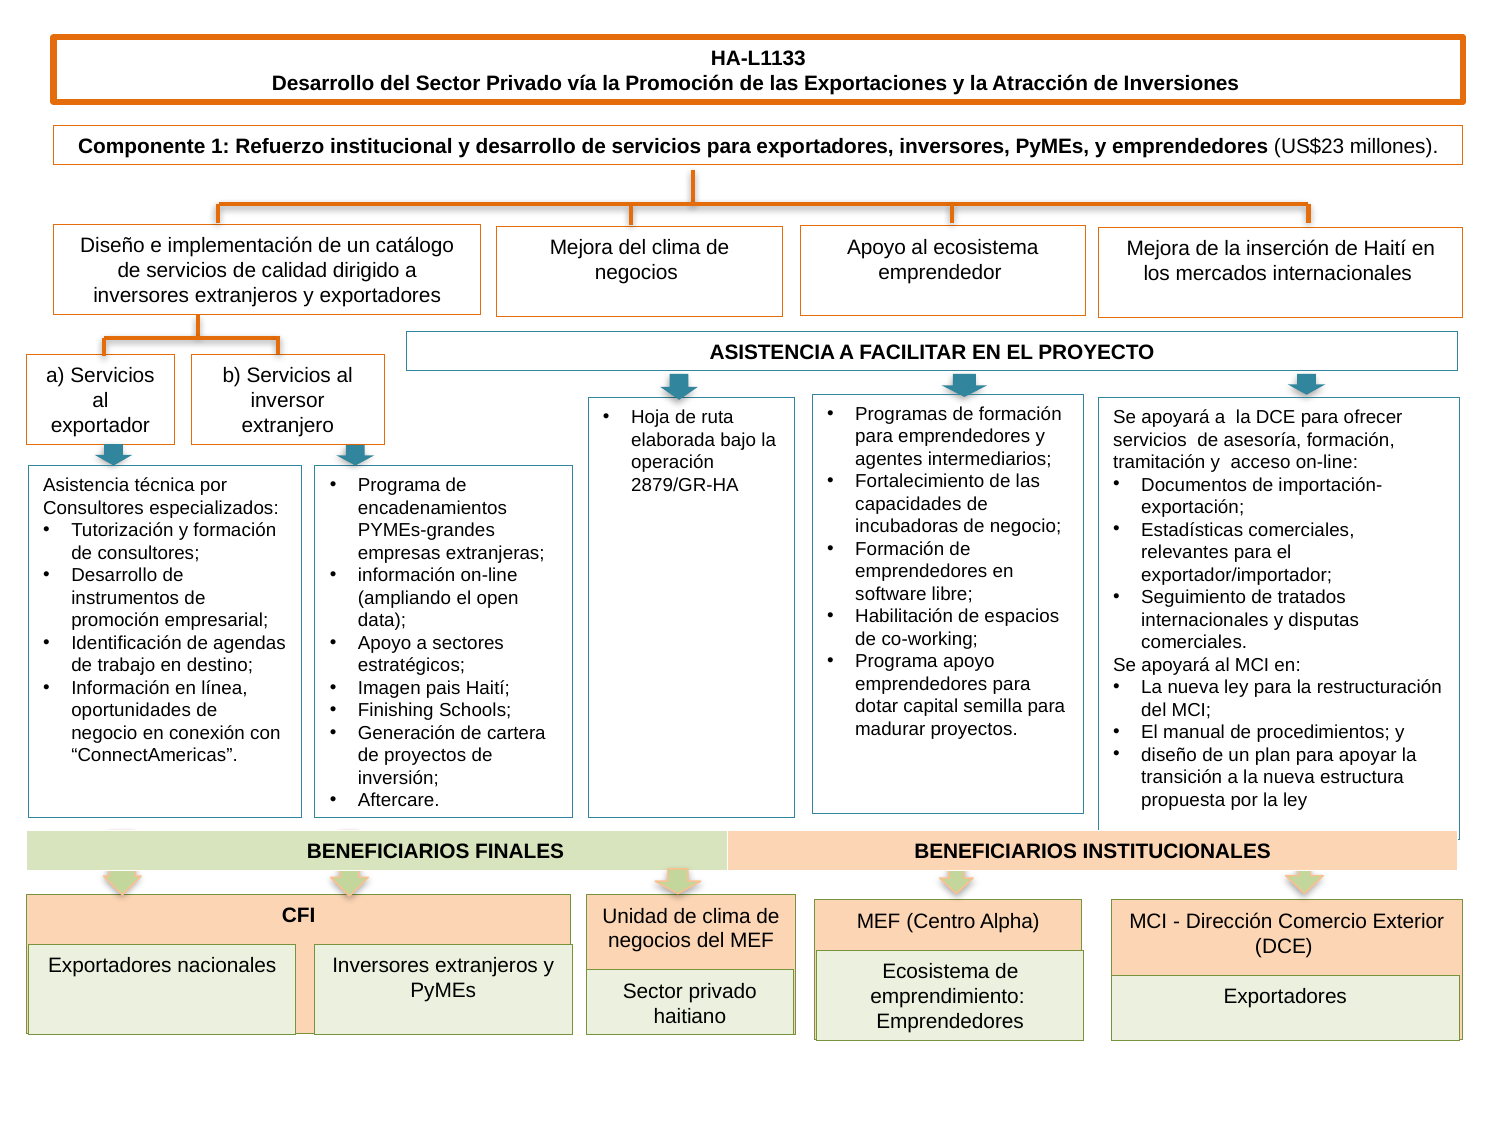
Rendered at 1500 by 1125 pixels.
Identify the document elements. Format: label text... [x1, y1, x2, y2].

text_box Diseño e implementación de un catálogo de servicios de calidad dirigido a inversores extranjeros y exportadores [53, 224, 481, 315]
text_box [93, 443, 134, 465]
text_box BENEFICIARIOS FINALES [26, 830, 727, 871]
text_box Hoja de ruta elaborada bajo la operación 2879/GR-HA [588, 397, 795, 818]
text_box Exportadores nacionales [28, 944, 296, 1035]
text_box [329, 871, 370, 897]
text_box [654, 868, 702, 895]
text_box [659, 373, 699, 401]
text_box Sector privado haitiano [586, 969, 794, 1035]
text_box Inversores extranjeros y PyMEs [314, 944, 573, 1035]
text_box Programas de formación para emprendedores y agentes intermediarios; Fortalecimiento de las capacidades de incubadoras de negocio; Formación de emprendedores en software libre; Habilitación de espacios de co-working; Programa apoyo emprendedores para dotar capital semilla para madurar proyectos. [812, 394, 1084, 814]
text_box CFI [26, 894, 571, 1034]
text_box [940, 373, 988, 394]
text_box Se apoyará a la DCE para ofrecer servicios de asesoría, formación, tramitación y acceso on-line: Documentos de importación-exportación; Estadísticas comerciales, relevantes para el exportador/importador; Seguimiento de tratados internacionales y disputas comerciales. Se apoyará al MCI en: La nueva ley para la restructuración del MCI; El manual de procedimientos; y diseño de un plan para apoyar la transición a la nueva estructura propuesta por la ley [1098, 397, 1460, 840]
text_box Asistencia técnica por Consultores especializados: Tutorización y formación de consultores; Desarrollo de instrumentos de promoción empresarial; Identificación de agendas de trabajo en destino; Información en línea, oportunidades de negocio en conexión con “ConnectAmericas”. [28, 465, 302, 818]
text_box [102, 871, 142, 896]
text_box [938, 871, 974, 895]
text_box [335, 444, 375, 467]
text_box b) Servicios al inversor extranjero [191, 354, 385, 445]
text_box MCI - Dirección Comercio Exterior (DCE) [1111, 899, 1463, 1040]
text_box Apoyo al ecosistema emprendedor [800, 225, 1086, 316]
text_box ASISTENCIA A FACILITAR EN EL PROYECTO [406, 331, 1458, 371]
text_box Exportadores [1111, 975, 1460, 1041]
text_box Mejora de la inserción de Haití en los mercados internacionales [1098, 227, 1463, 318]
text_box Unidad de clima de negocios del MEF [586, 894, 796, 1035]
text_box Ecosistema de emprendimiento: Emprendedores [816, 950, 1084, 1041]
text_box Mejora del clima de negocios [496, 226, 783, 317]
text_box a) Servicios al exportador [26, 354, 175, 445]
text_box Programa de encadenamientos PYMEs-grandes empresas extranjeras; información on-line (ampliando el open data); Apoyo a sectores estratégicos; Imagen pais Haití; Finishing Schools; Generación de cartera de proyectos de inversión; Aftercare. [314, 465, 573, 818]
text_box MEF (Centro Alpha) [814, 899, 1082, 1040]
text_box BENEFICIARIOS INSTITUCIONALES [727, 830, 1458, 871]
text_box Componente 1: Refuerzo institucional y desarrollo de servicios para exportadores, inversores, PyMEs, y emprendedores (US$23 millones). [53, 125, 1463, 165]
text_box [1286, 373, 1327, 396]
text_box HA-L1133 Desarrollo del Sector Privado vía la Promoción de las Exportaciones y la Atracción de Inversiones [53, 37, 1463, 102]
text_box [1284, 871, 1325, 895]
